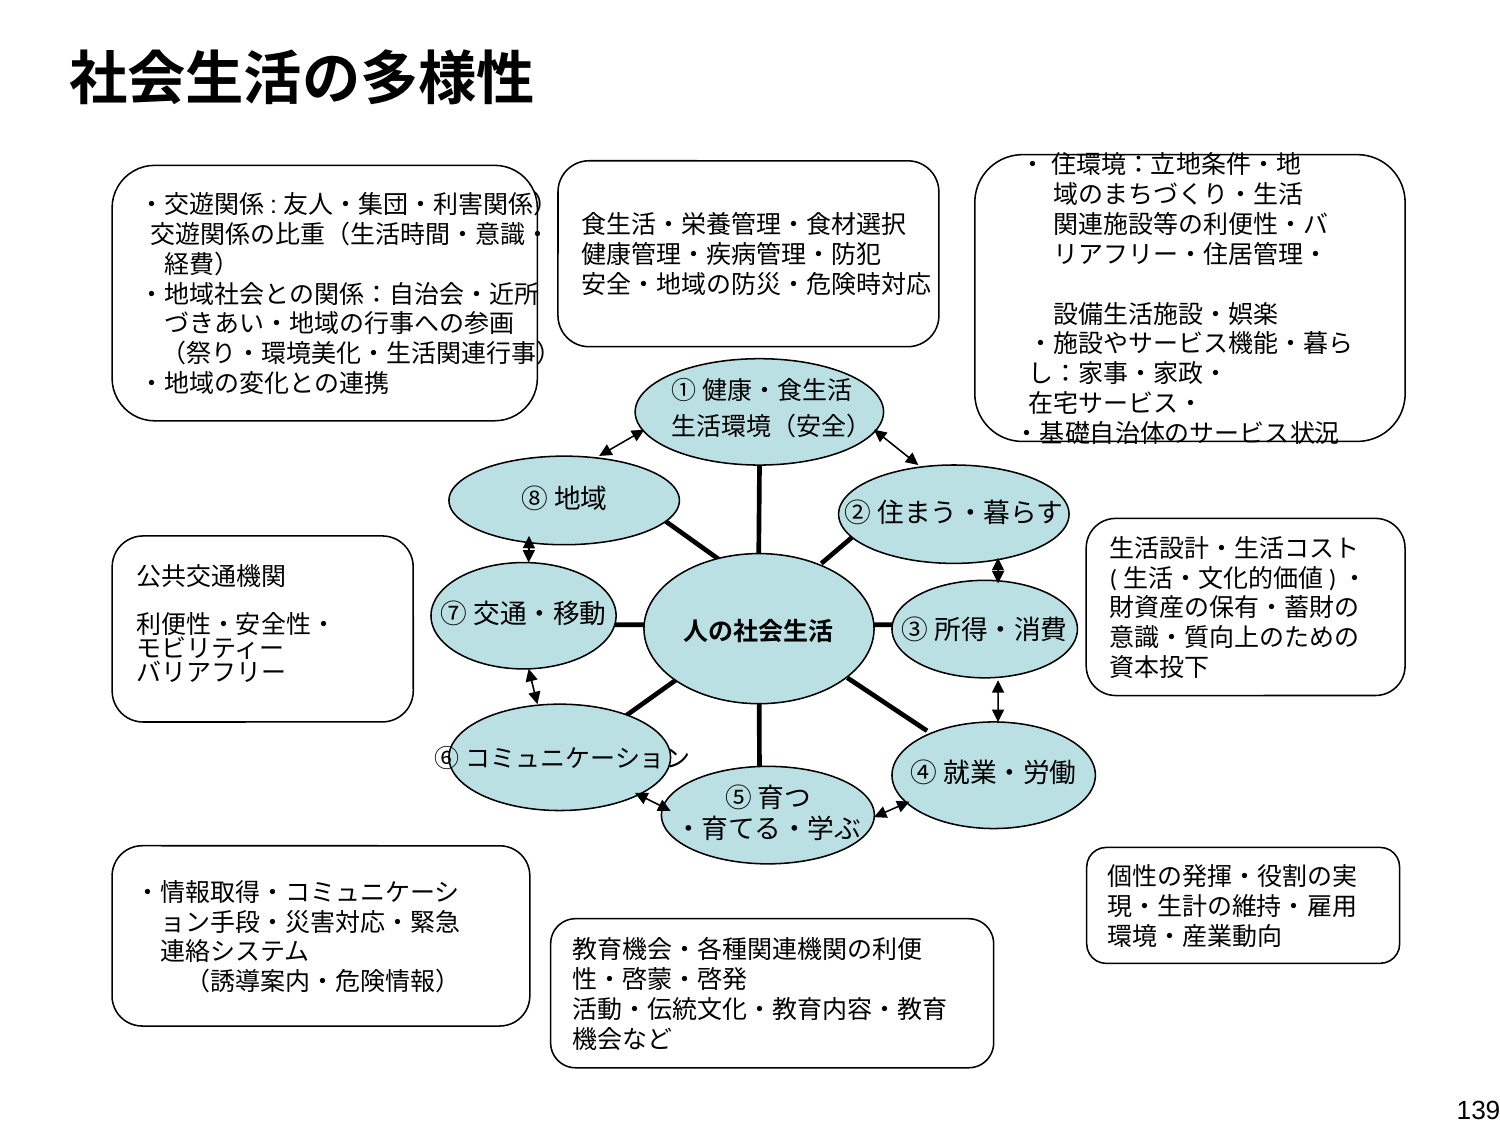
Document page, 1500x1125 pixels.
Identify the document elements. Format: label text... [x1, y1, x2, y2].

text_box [430, 358, 1096, 865]
text_box 食生活・栄養管理・食材選択 健康管理・疾病管理・防犯 安全・地域の防災・危険時対応 [557, 160, 939, 347]
text_box 生活設計・生活コスト(生活・文化的価値)・財資産の保有・蓄財の意識・質向上のための資本投下 [1099, 518, 1406, 696]
text_box ・交遊関係:友人・集団・利害関係） 交遊関係の比重（生活時間・意識・ 経費） ・地域社会との関係：自治会・近所 づきあい・地域の行事への参画 （祭り・環境美化・生活関連行事） ・地域の変化との連携 [112, 165, 538, 421]
text_box [187, 915, 210, 969]
text_box 個性の発揮・役割の実現・生計の維持・雇用環境・産業動向 [1086, 847, 1400, 964]
slide_number 139 [1164, 1085, 1500, 1125]
text_box ・ 住環境：立地条件・地 域のまちづくり・生活 関連施設等の利便性・バ リアフリー・住居管理・ 設備生活施設・娯楽 ・施設やサービス機能・暮ら し：家事・家政・ 在宅サービス・ ・基礎自治体のサービス状況 [974, 154, 1406, 442]
text_box ・情報取得・コミュニケーシ ョン手段・災害対応・緊急 連絡システム （誘導案内・危険情報） [112, 845, 530, 1027]
text_box 社会生活の多様性 [54, 34, 839, 119]
text_box 公共交通機関 利便性・安全性・ モビリティー バリアフリー [112, 535, 414, 723]
text_box 教育機会・各種関連機関の利便性・啓蒙・啓発 活動・伝統文化・教育内容・教育機会など [550, 918, 994, 1068]
